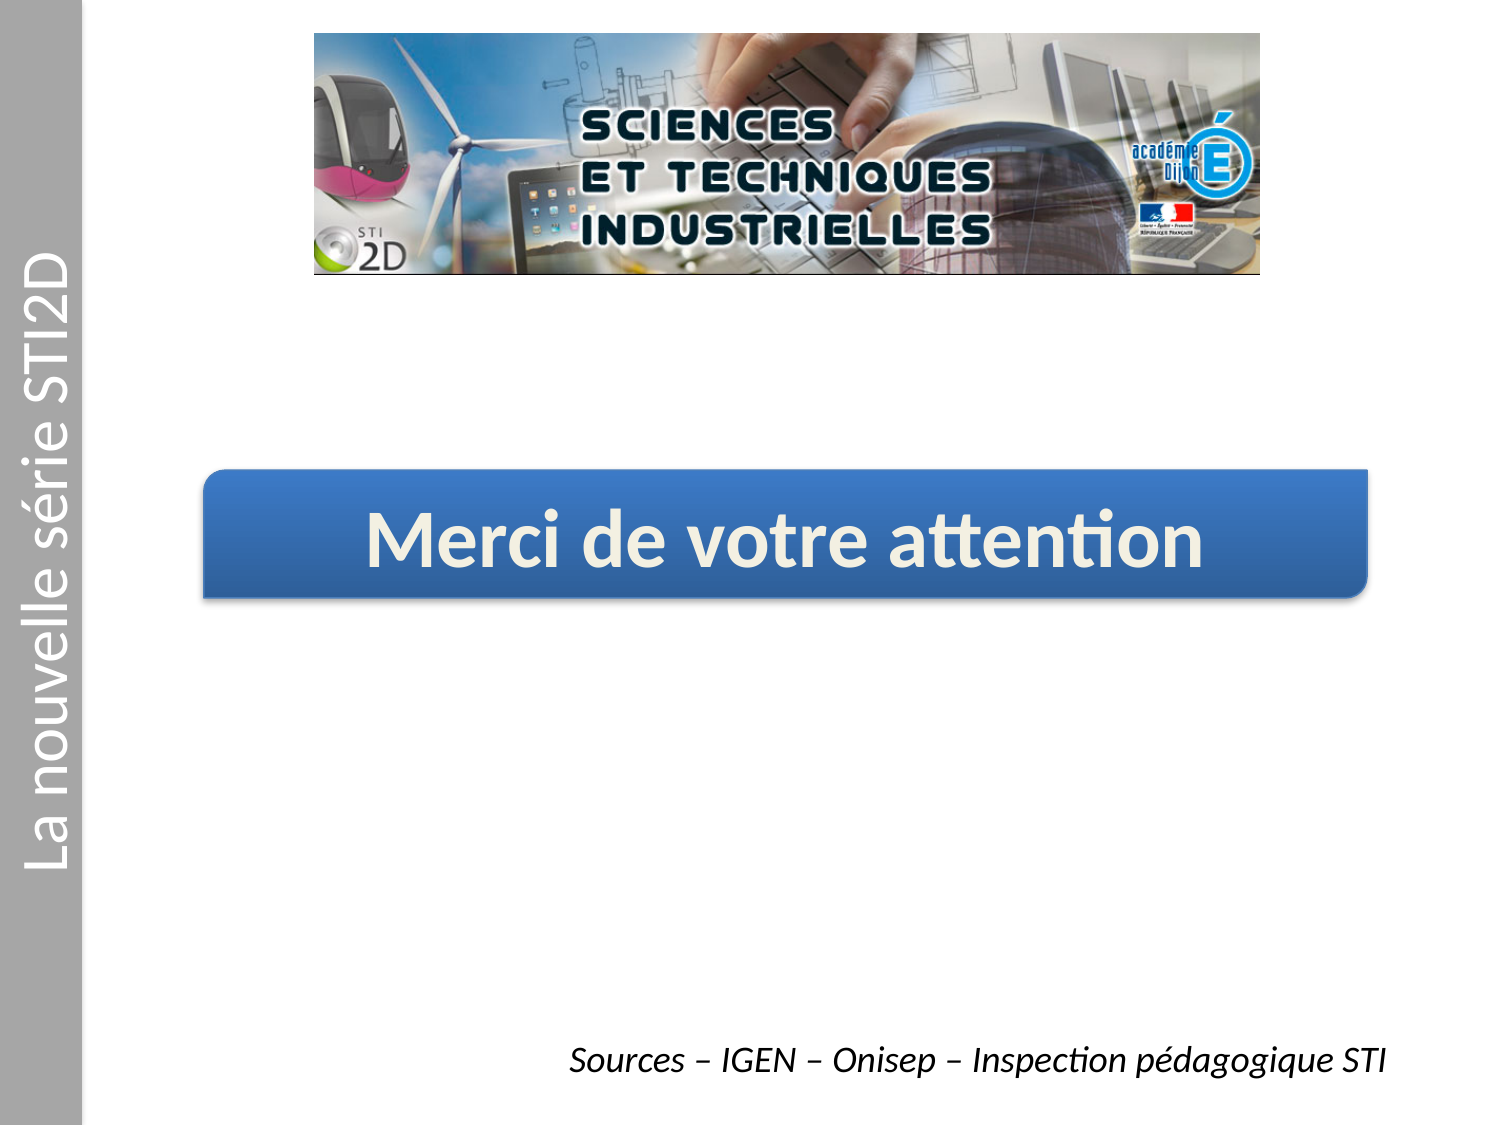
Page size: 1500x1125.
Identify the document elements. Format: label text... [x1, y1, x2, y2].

text_box La nouvelle série STI2D [0, 0, 82, 1125]
picture [313, 33, 1260, 275]
text_box Sources – IGEN – Onisep – Inspection pédagogique STI [554, 1027, 1452, 1088]
text_box Merci de votre attention [203, 469, 1368, 599]
